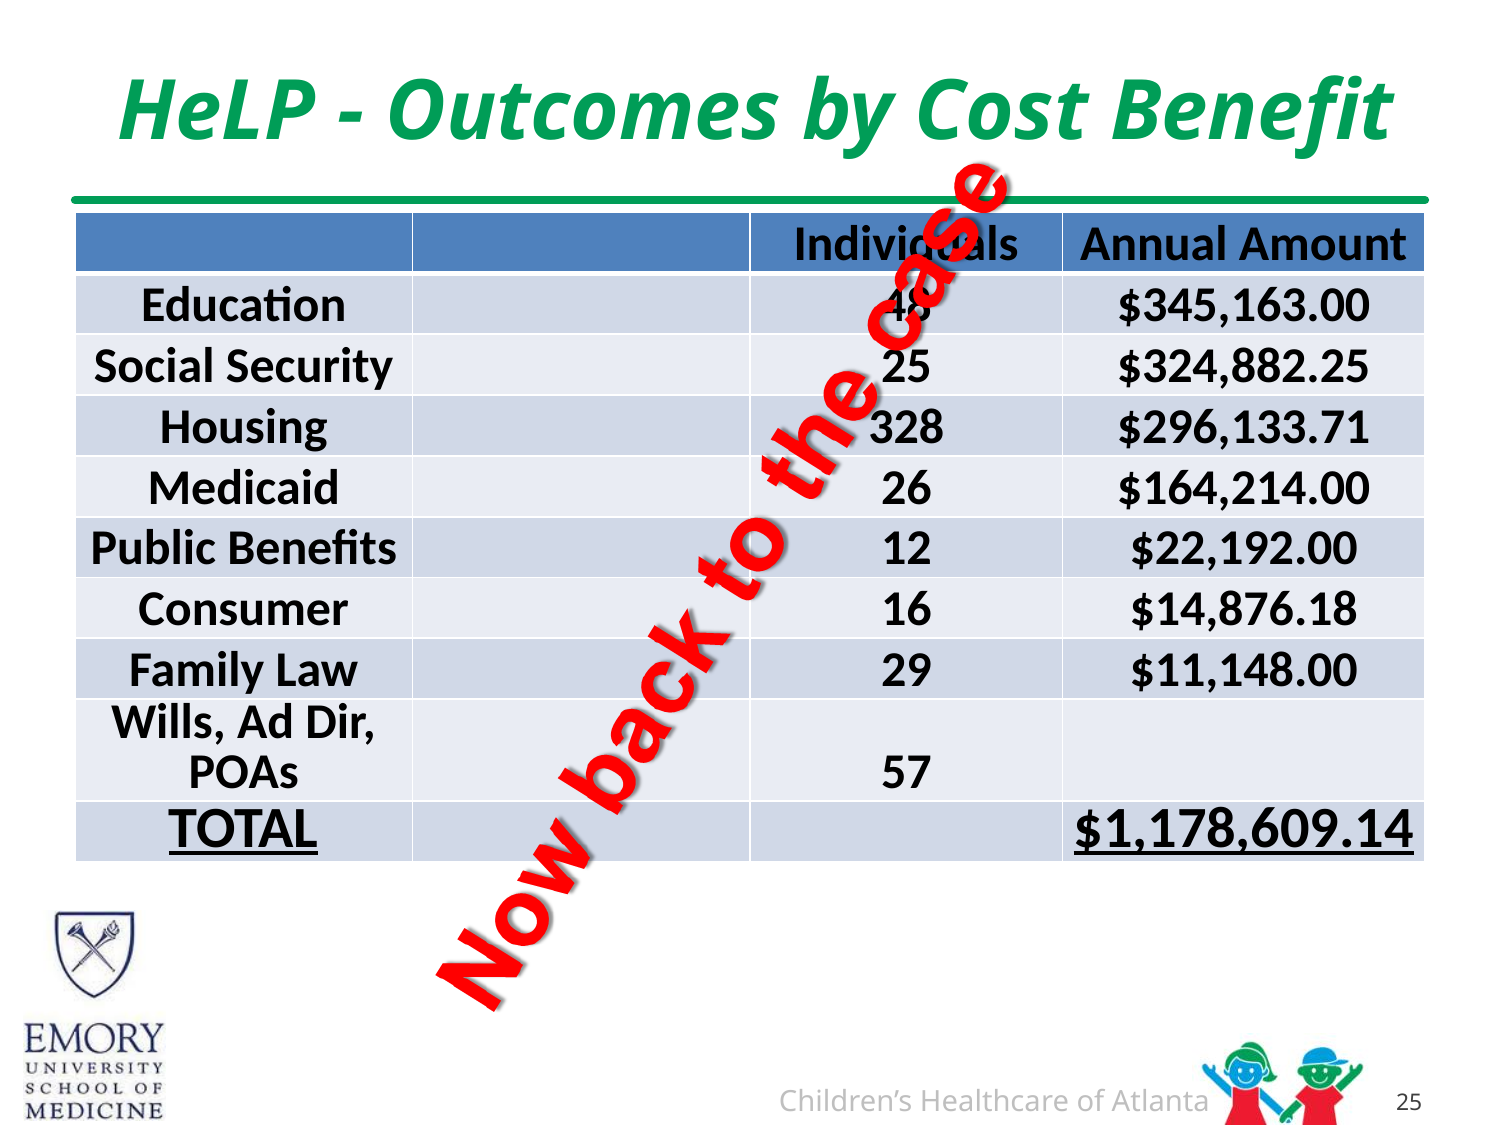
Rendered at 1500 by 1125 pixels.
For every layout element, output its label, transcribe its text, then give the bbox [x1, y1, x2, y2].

picture [1192, 1033, 1375, 1125]
slide_number 25 [1374, 1073, 1438, 1125]
table_cell Family Law [76, 639, 348, 698]
title HeLP - Outcomes by Cost Benefit [49, 24, 348, 188]
table_header [76, 213, 348, 271]
table_cell $11,148.00 [1127, 639, 1424, 698]
table_cell $22,192.00 [1127, 518, 1424, 577]
table_cell Medicaid [76, 457, 348, 516]
table_header Annual Amount [1127, 213, 1424, 271]
table_cell Wills, Ad Dir, POAs [76, 700, 348, 800]
table_cell Consumer [76, 578, 348, 637]
table_cell TOTAL [76, 802, 348, 861]
table_cell $296,133.71 [1127, 396, 1424, 455]
table_cell Housing [76, 396, 348, 455]
table_cell [1127, 700, 1424, 800]
picture [353, 4, 1123, 1113]
table_cell $14,876.18 [1127, 578, 1424, 637]
table_cell Education [76, 276, 348, 333]
title HeLP - Outcomes by Cost Benefit [1127, 24, 1463, 188]
picture [23, 910, 166, 1122]
table_cell Public Benefits [76, 518, 348, 577]
table_cell Social Security [76, 335, 348, 394]
table_cell $164,214.00 [1127, 457, 1424, 516]
table_cell $324,882.25 [1127, 335, 1424, 394]
table_cell $345,163.00 [1127, 276, 1424, 333]
table_cell $1,178,609.14 [1127, 802, 1424, 861]
